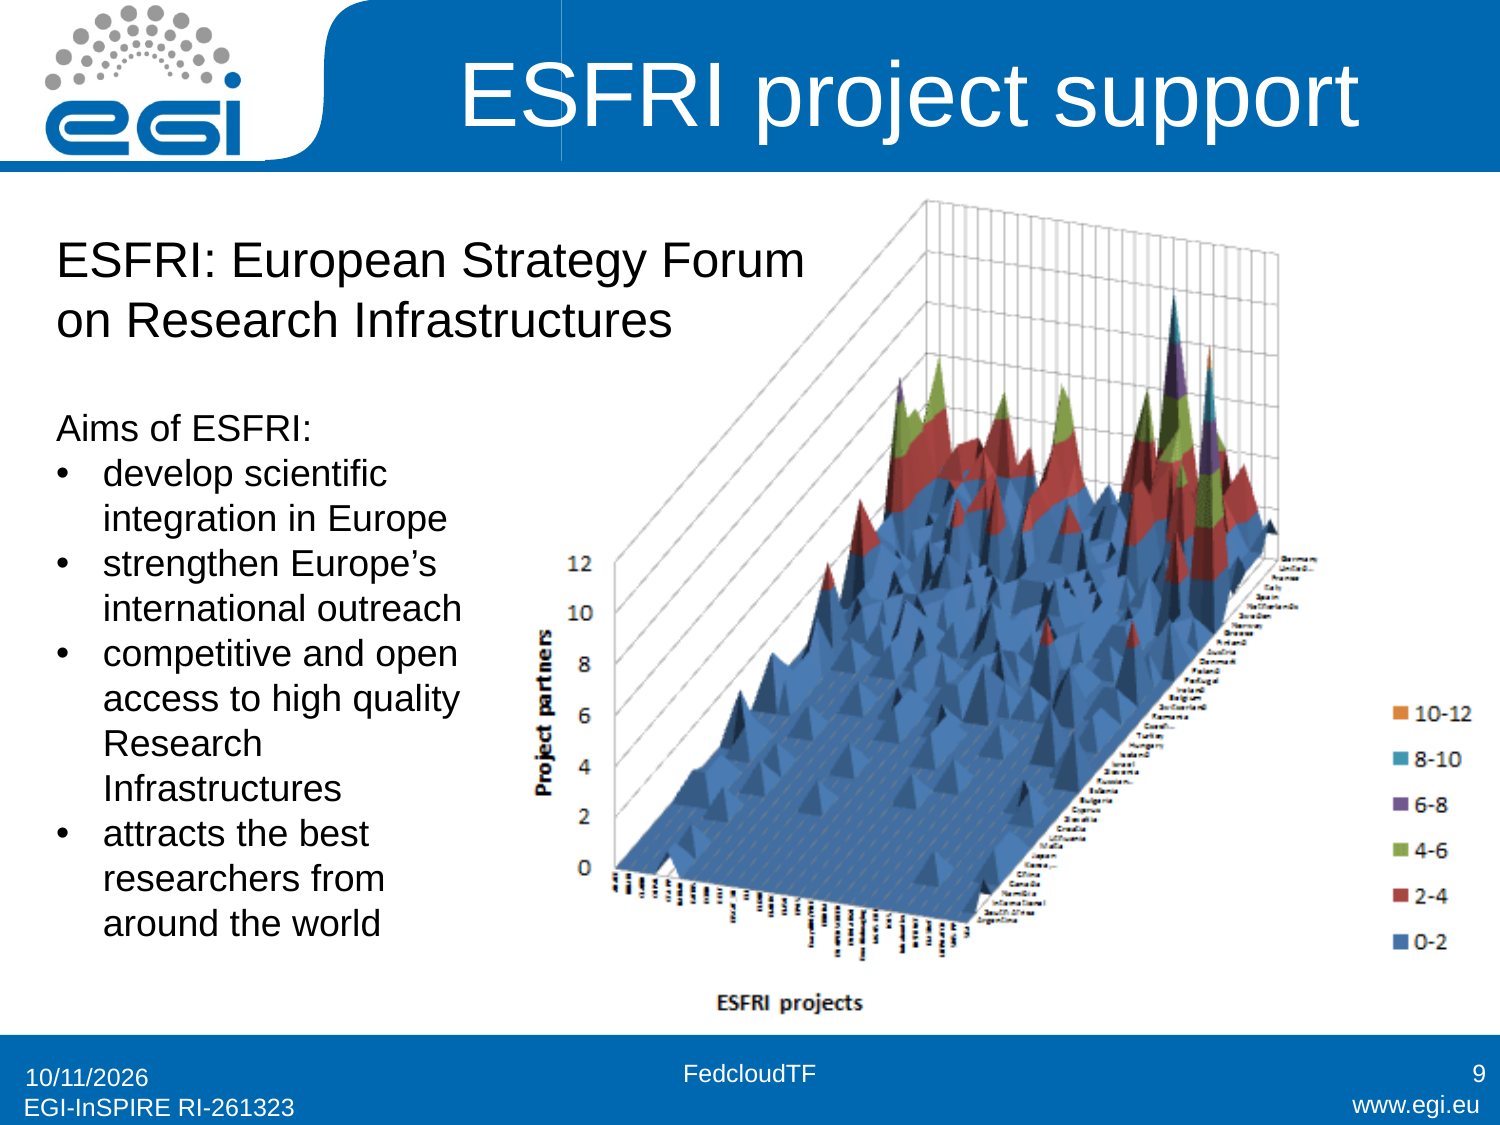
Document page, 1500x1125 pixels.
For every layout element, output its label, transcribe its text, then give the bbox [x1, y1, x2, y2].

text_box ESFRI: European Strategy Forum on Research Infrastructures [41, 219, 366, 355]
slide_number 9 [1151, 1042, 1500, 1103]
title ESFRI project support [348, 19, 1471, 161]
text_box Aims of ESFRI: develop scientific integration in Europe strengthen Europe’s international outreach competitive and open access to high quality Research Infrastructures attracts the best researchers from around the world [41, 397, 366, 952]
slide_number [10, 1046, 361, 1106]
footer FedcloudTF [512, 1042, 988, 1103]
picture [371, 179, 1481, 1024]
picture [0, 0, 265, 161]
